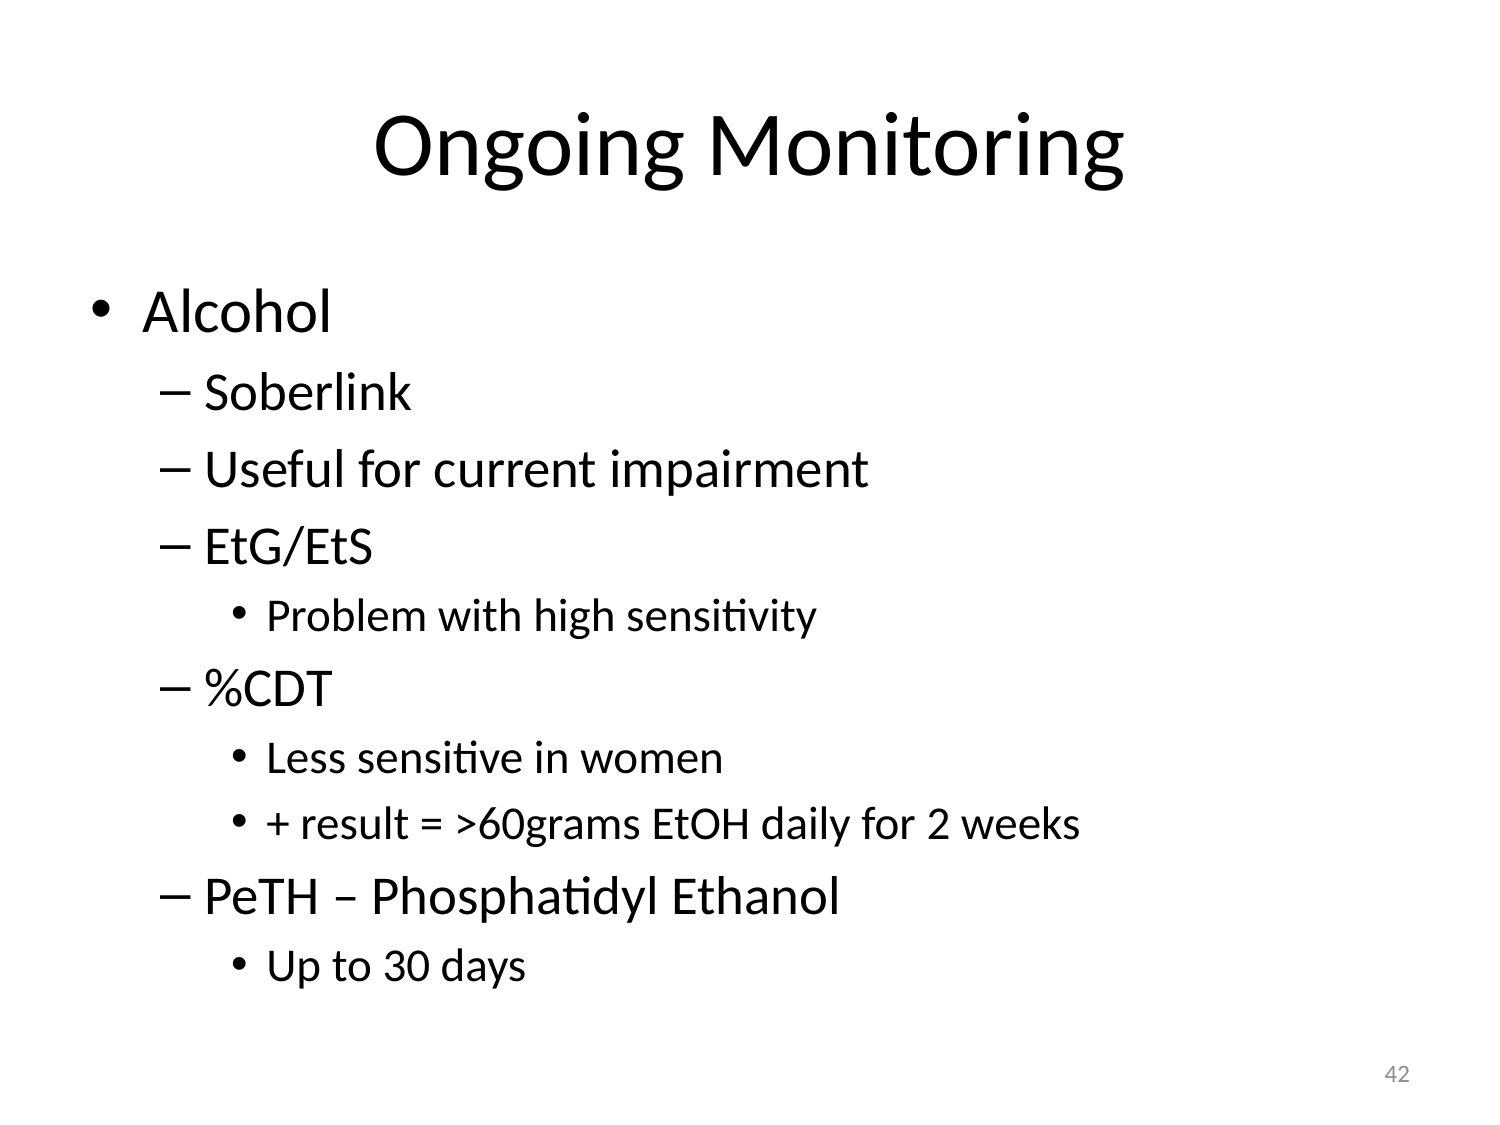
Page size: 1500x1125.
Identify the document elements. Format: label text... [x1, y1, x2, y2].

list Alcohol Soberlink Useful for current impairment EtG/EtS Problem with high sensitivity %CDT Less sensitive in women + result = >60grams EtOH daily for 2 weeks PeTH – Phosphatidyl Ethanol Up to 30 days [75, 262, 1425, 1005]
slide_number 42 [1074, 1042, 1425, 1103]
title Ongoing Monitoring [75, 45, 1425, 233]
